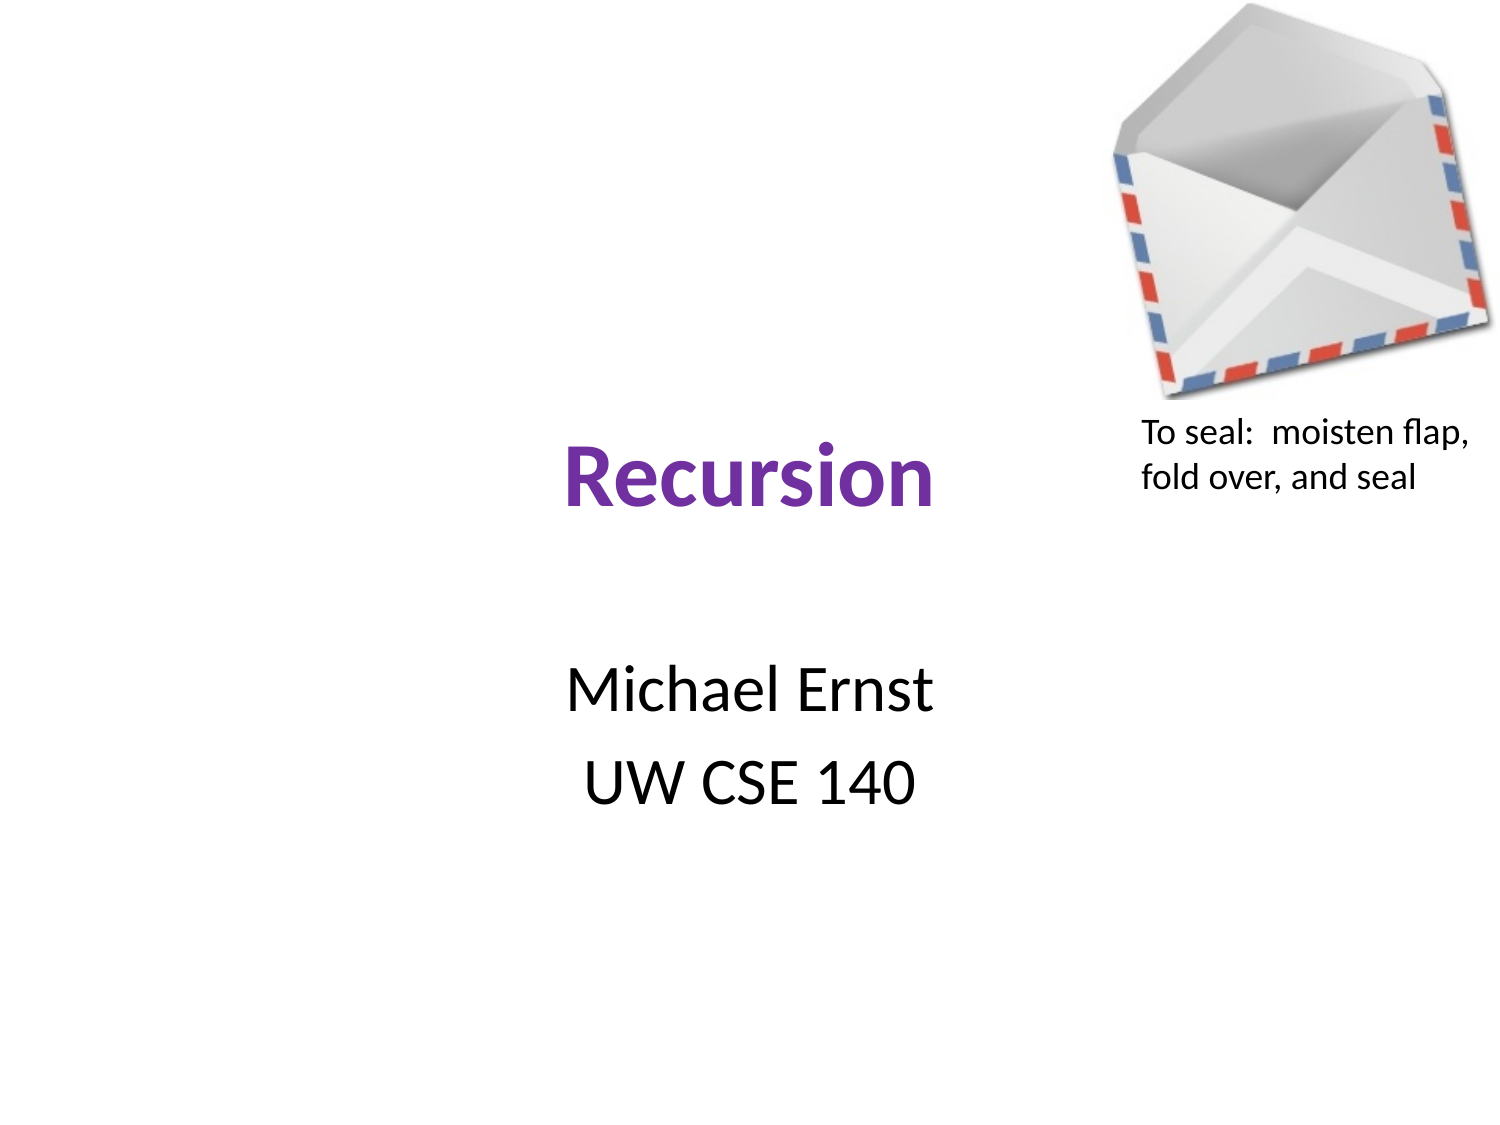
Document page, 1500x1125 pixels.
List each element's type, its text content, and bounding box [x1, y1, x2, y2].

text_box To seal: moisten flap, fold over, and seal [1126, 409, 1486, 505]
subtitle Michael Ernst UW CSE 140 [225, 637, 1275, 925]
picture [1101, 0, 1500, 401]
title Recursion [112, 349, 1388, 591]
